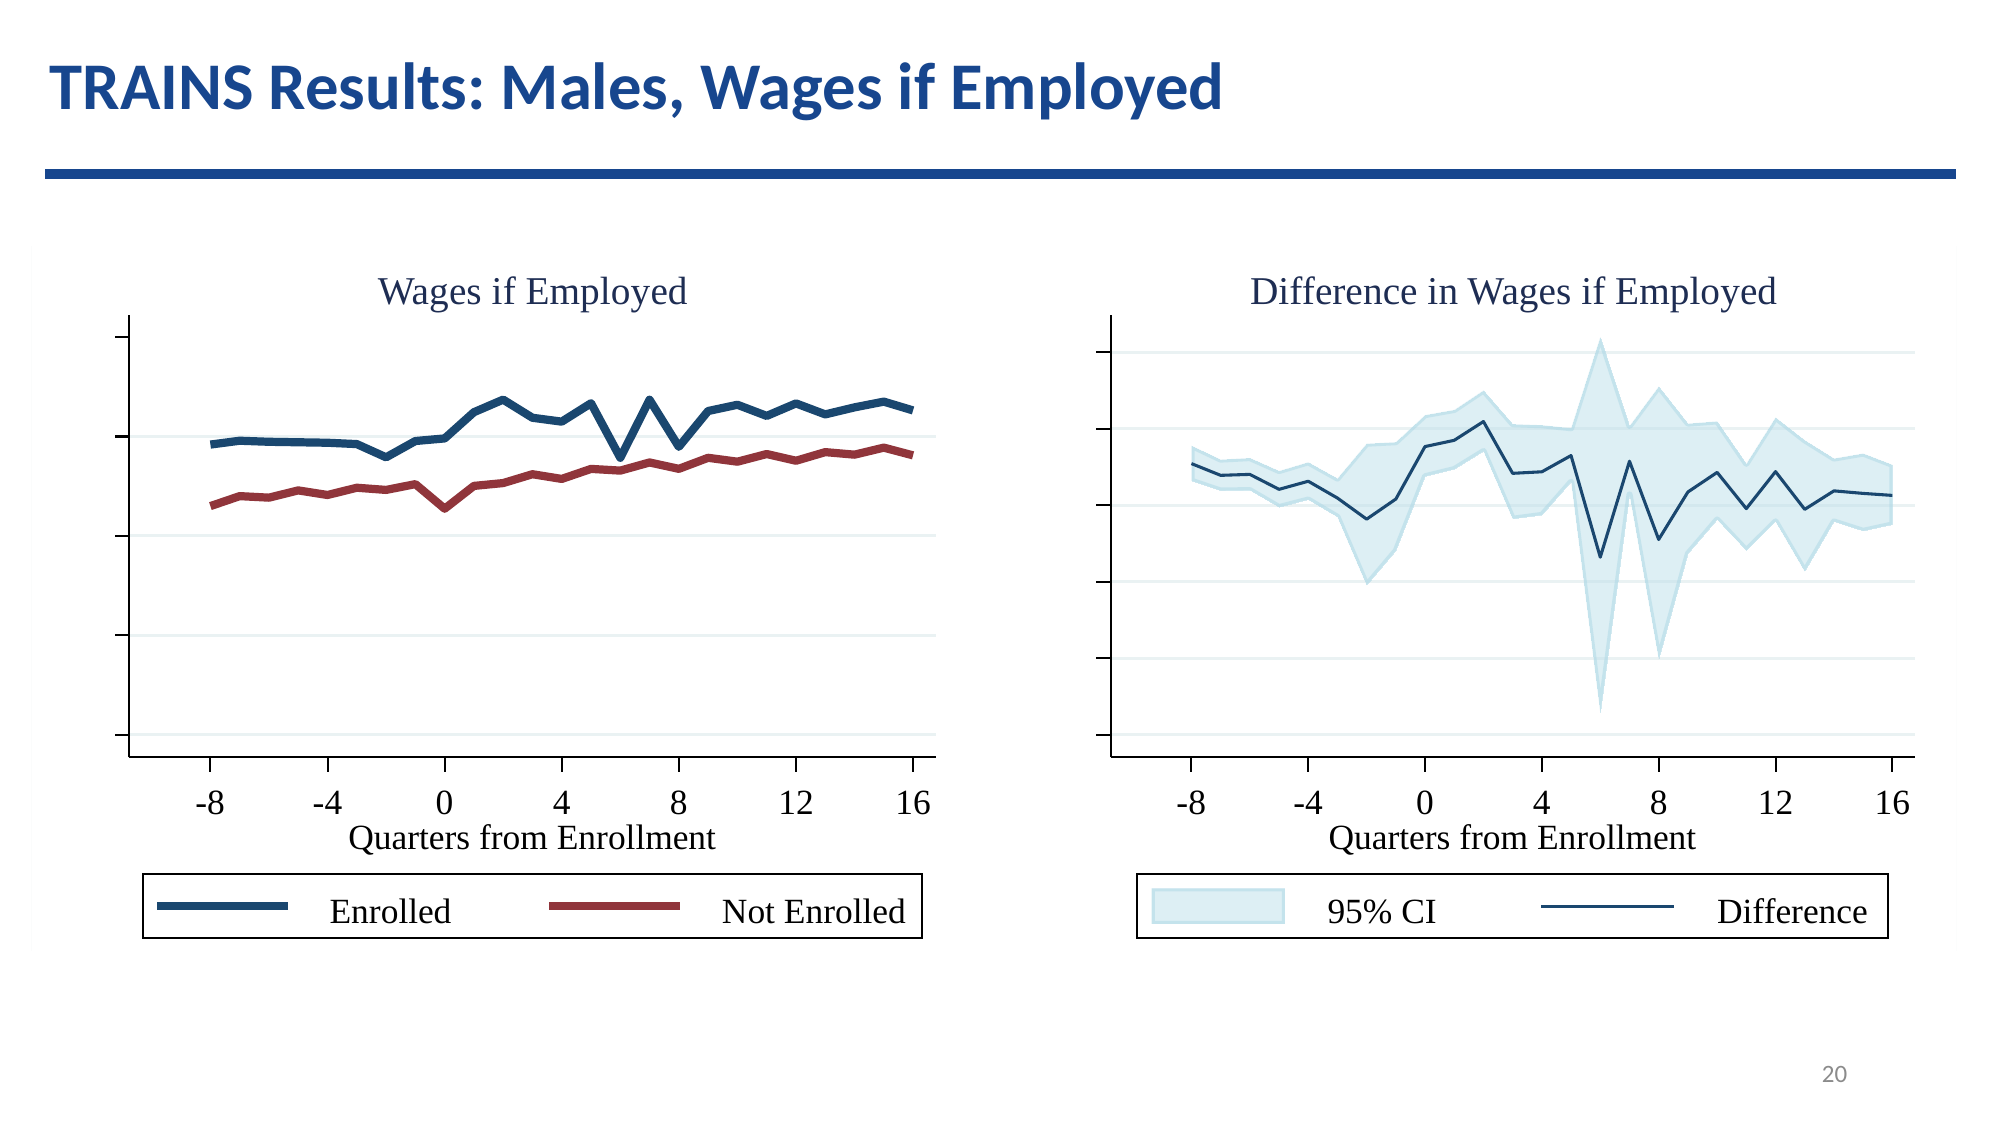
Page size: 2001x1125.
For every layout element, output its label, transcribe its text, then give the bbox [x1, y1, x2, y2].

slide_number 20 [1412, 1042, 1863, 1103]
text_box TRAINS Results: Males, Wages if Employed [34, 35, 1677, 131]
picture [31, 246, 1957, 951]
